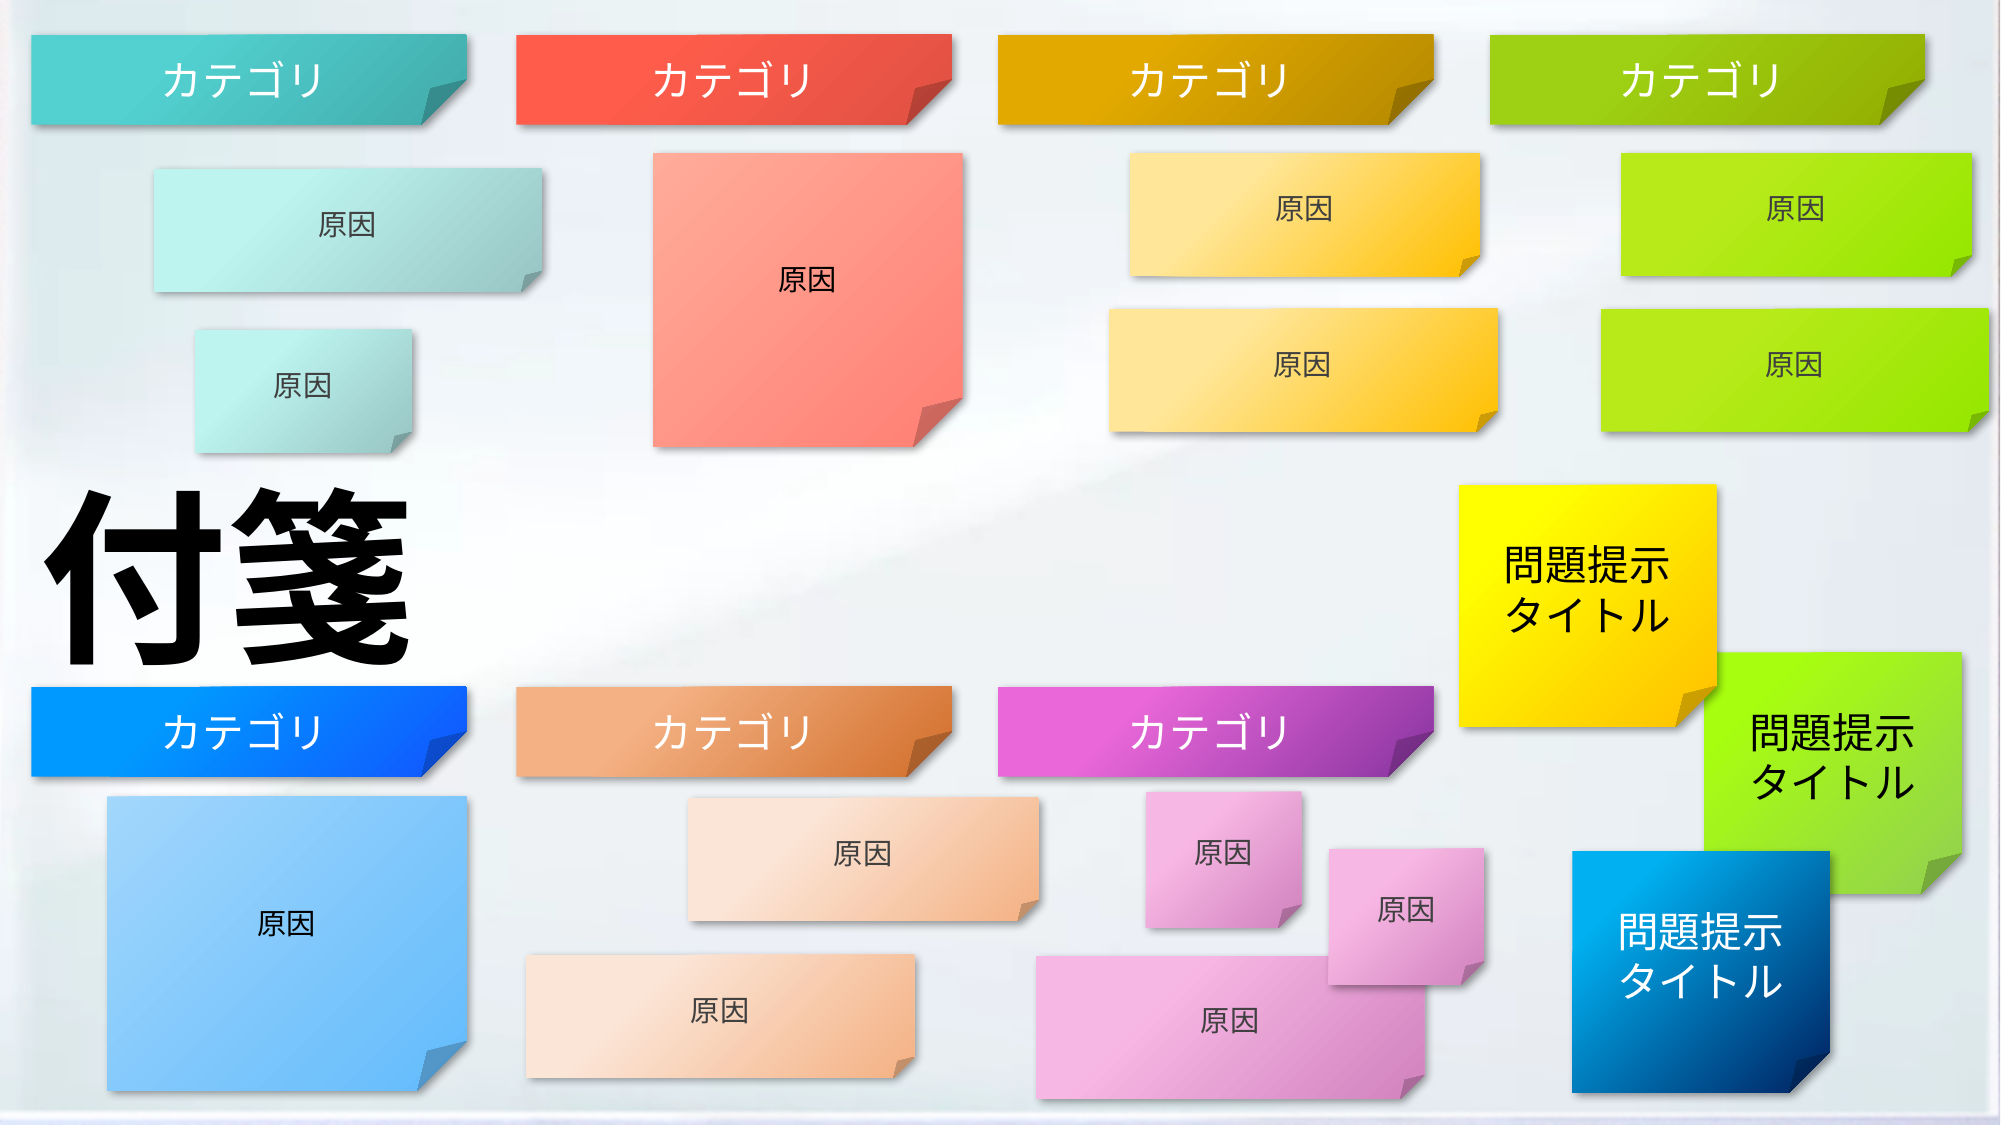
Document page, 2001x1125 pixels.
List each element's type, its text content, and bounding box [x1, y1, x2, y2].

text_box 原因 [1035, 955, 1428, 1100]
text_box 原因 [687, 796, 1042, 922]
text_box カテゴリ [997, 685, 1437, 778]
text_box 原因 [152, 167, 546, 293]
text_box 問題提示 タイトル [1457, 483, 1720, 728]
text_box 原因 [106, 795, 470, 1092]
text_box 付箋 [25, 453, 550, 694]
text_box 原因 [1128, 151, 1484, 278]
text_box 原因 [194, 328, 415, 453]
text_box カテゴリ [997, 33, 1437, 126]
text_box カテゴリ [1488, 33, 1928, 126]
text_box 原因 [1599, 307, 1992, 433]
text_box カテゴリ [30, 33, 470, 126]
text_box 原因 [1327, 847, 1488, 986]
text_box カテゴリ [515, 685, 955, 778]
text_box 原因 [651, 151, 966, 449]
text_box カテゴリ [515, 33, 955, 126]
text_box カテゴリ [30, 694, 470, 778]
text_box 原因 [1619, 151, 1975, 278]
text_box 原因 [1144, 790, 1305, 929]
text_box 問題提示 タイトル [1703, 651, 1965, 895]
text_box 原因 [525, 953, 918, 1079]
text_box 問題提示 タイトル [1571, 850, 1833, 1094]
text_box 原因 [1108, 307, 1501, 433]
picture [0, 0, 2001, 1125]
